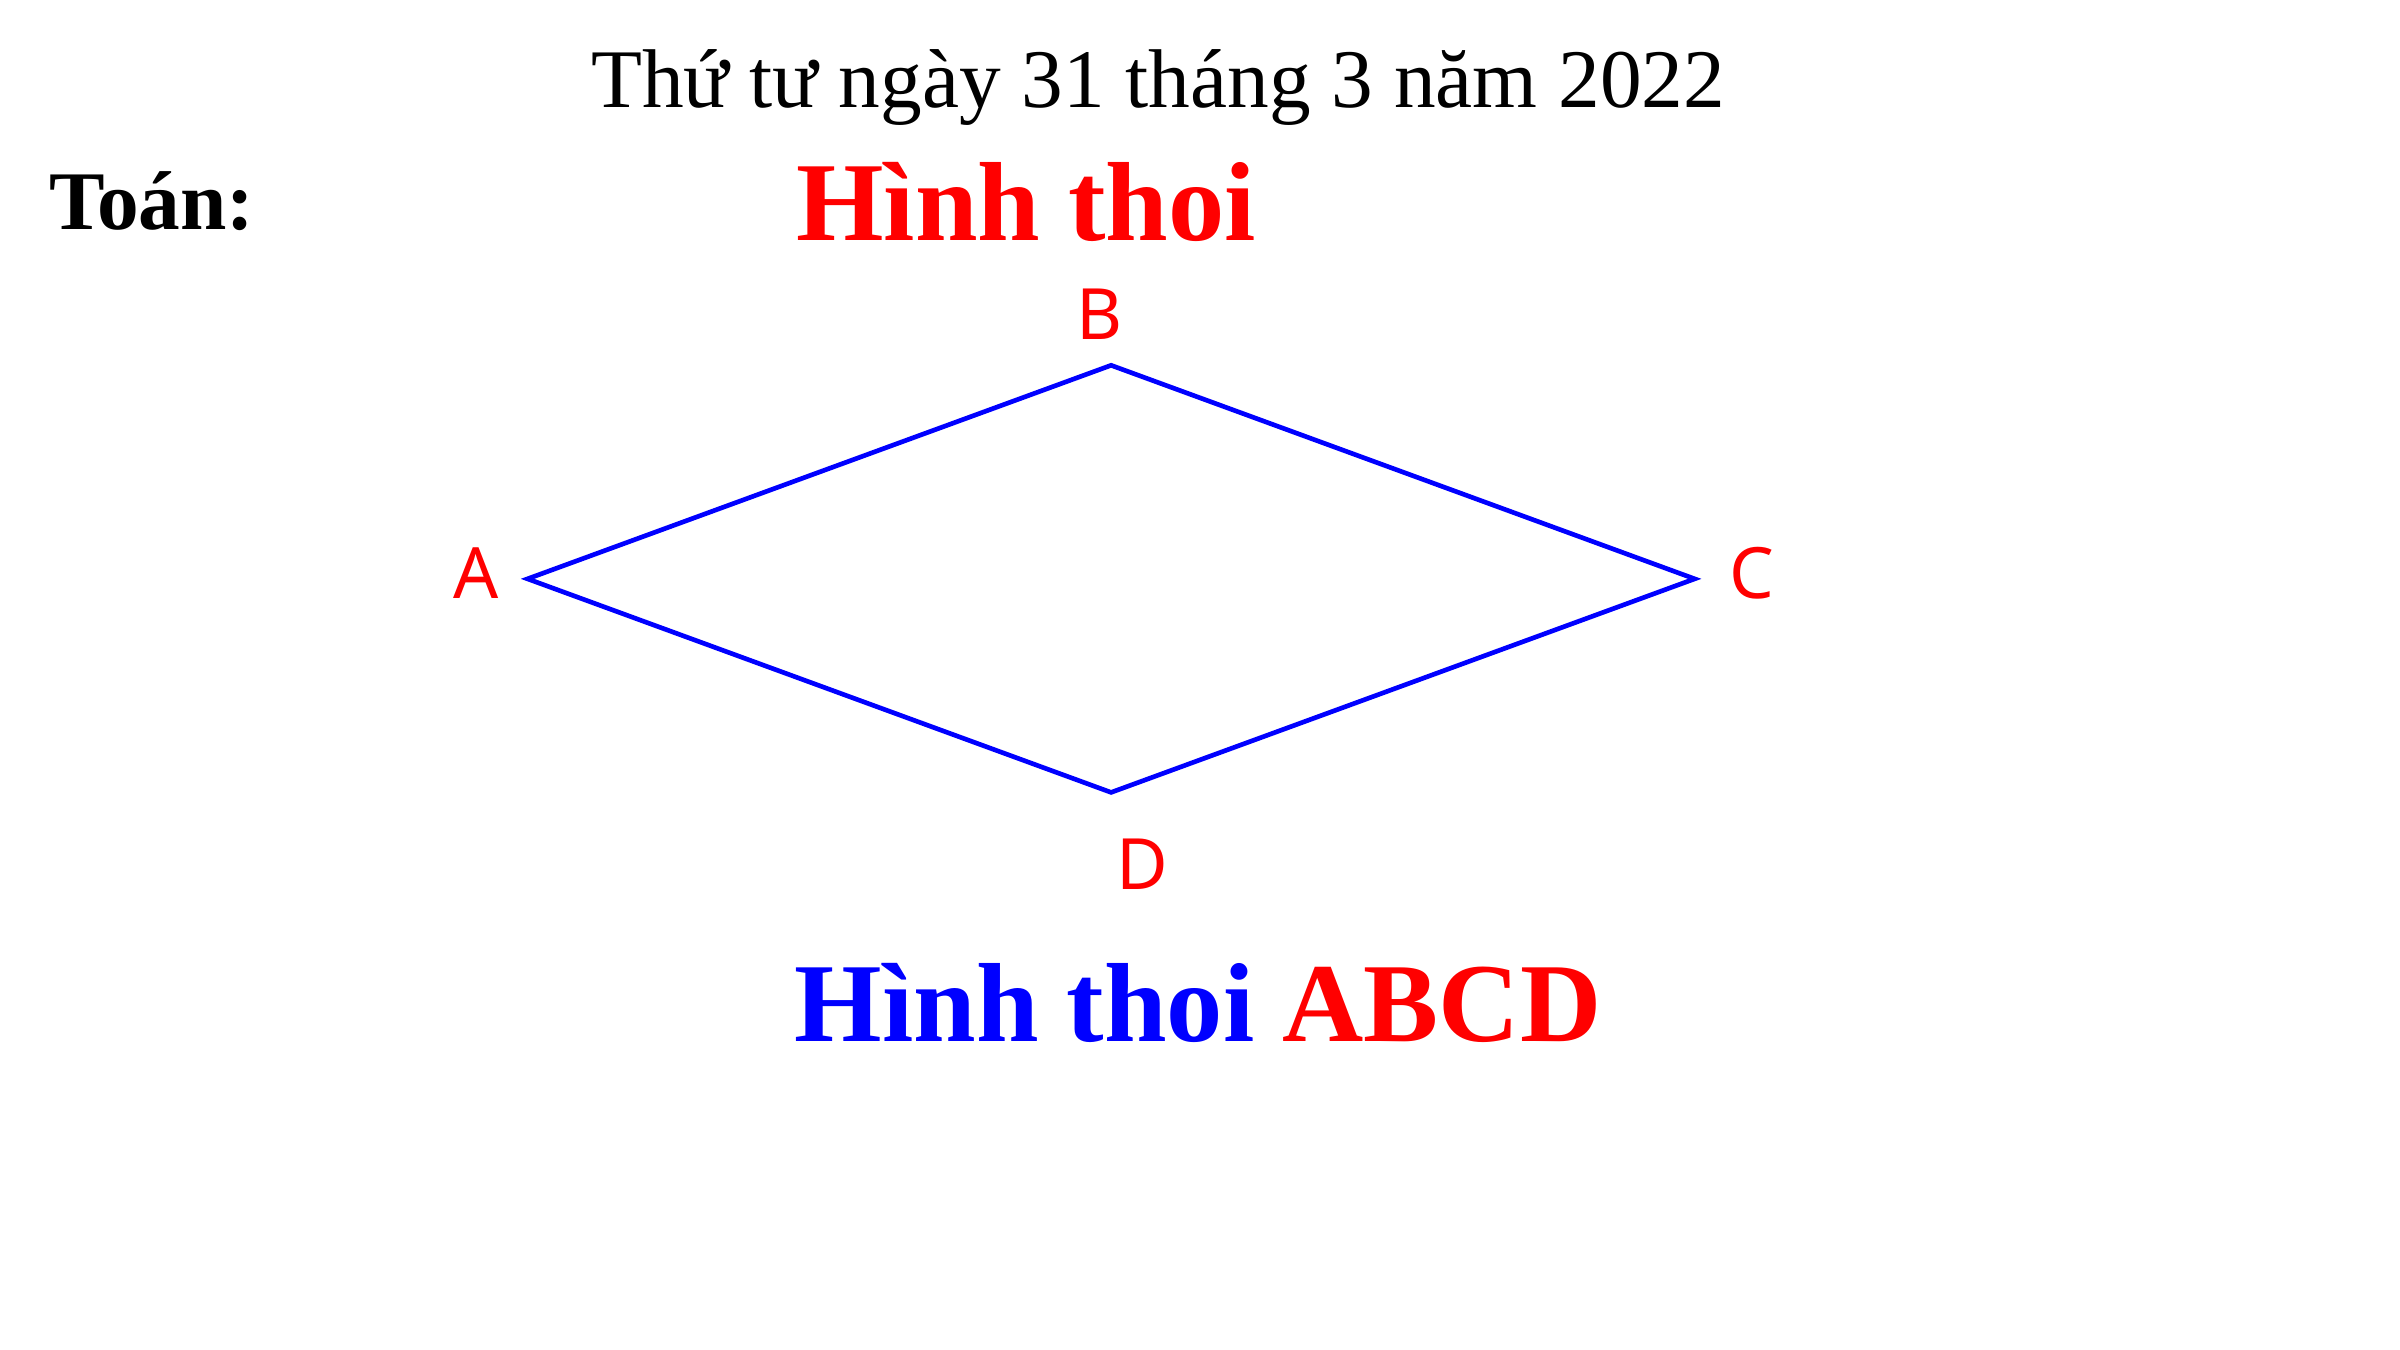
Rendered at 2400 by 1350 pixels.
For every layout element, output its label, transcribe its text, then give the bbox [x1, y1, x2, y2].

text_box Thứ tư ngày 31 tháng 3 năm 2022 [570, 13, 2100, 236]
text_box Hình thoi ABCD [40, 918, 2357, 1076]
text_box A [439, 520, 575, 621]
text_box [575, 365, 1695, 793]
text_box Toán: [34, 138, 270, 254]
text_box D [1101, 811, 1238, 912]
text_box C [1714, 520, 1850, 621]
text_box Hình thoi [774, 117, 1419, 274]
text_box B [1062, 274, 1199, 362]
